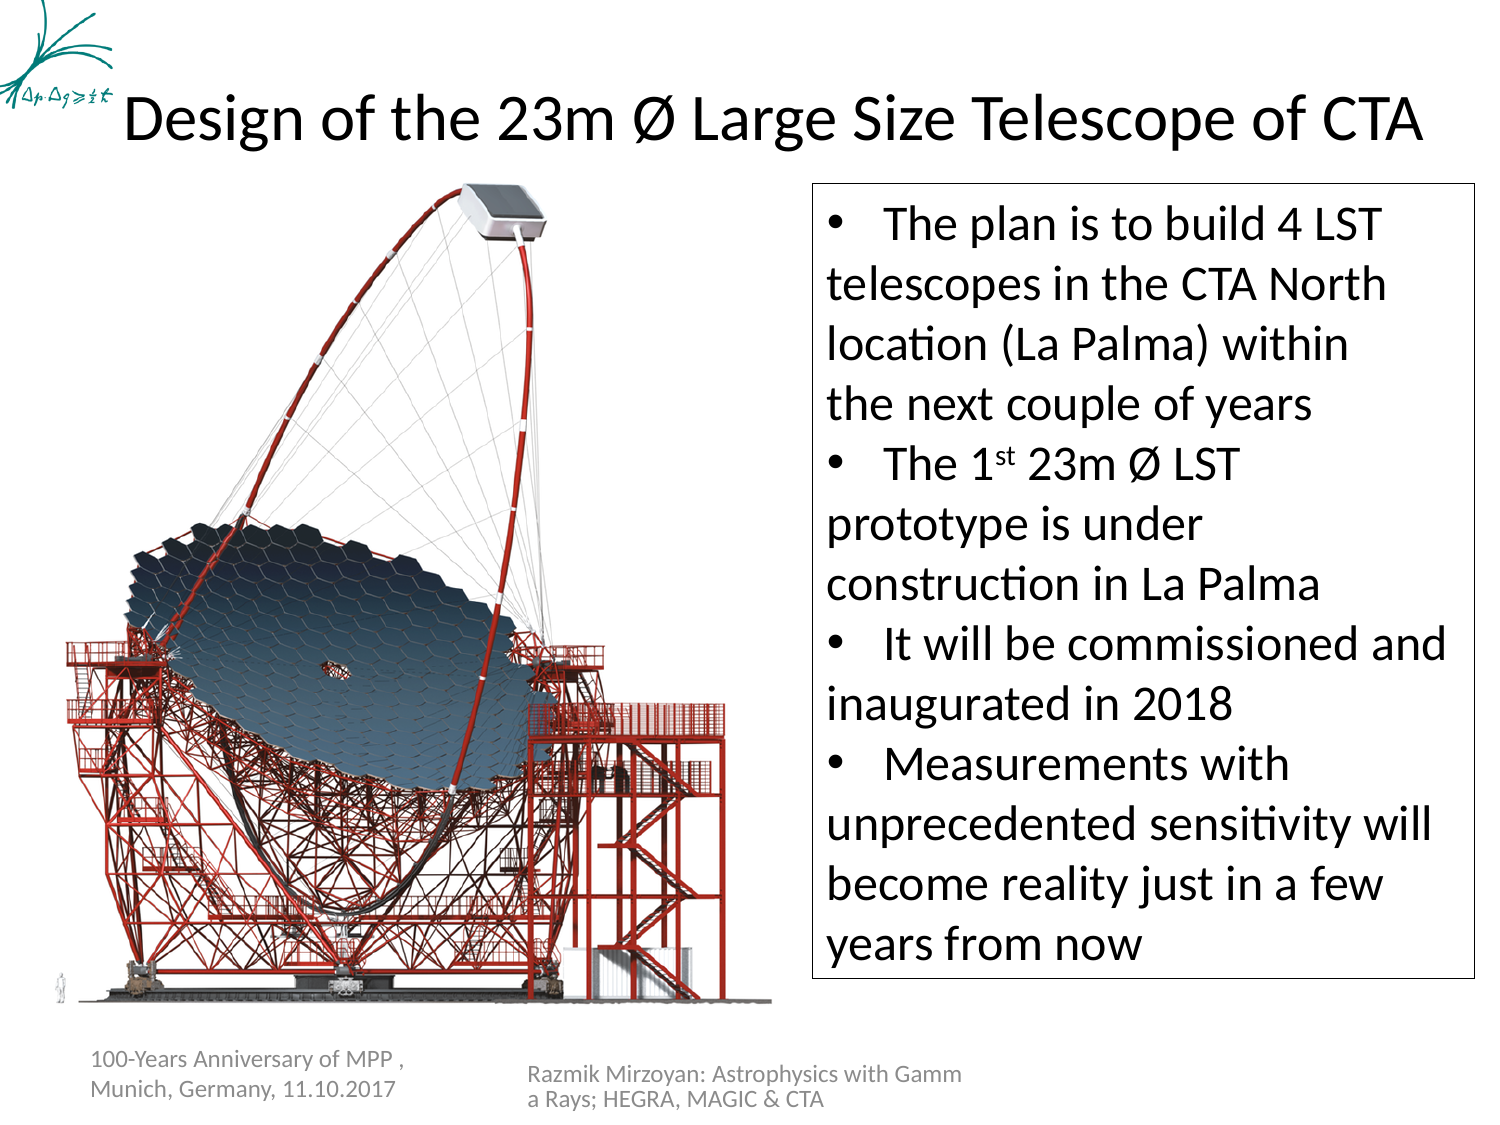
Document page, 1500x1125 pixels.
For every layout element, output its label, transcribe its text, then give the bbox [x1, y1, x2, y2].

text_box Design of the 23m Ø Large Size Telescope of CTA [108, 66, 1440, 161]
text_box The plan is to build 4 LST telescopes in the CTA North location (La Palma) within the next couple of years The 1st 23m Ø LST prototype is under construction in La Palma It will be commissioned and inaugurated in 2018 Measurements with unprecedented sensitivity will become reality just in a few years from now [812, 183, 1475, 979]
picture [52, 160, 795, 1031]
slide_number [75, 1042, 425, 1103]
footer Razmik Mirzoyan: Astrophysics with Gamma Rays; HEGRA, MAGIC & CTA [512, 1042, 988, 1103]
picture [0, 0, 113, 109]
